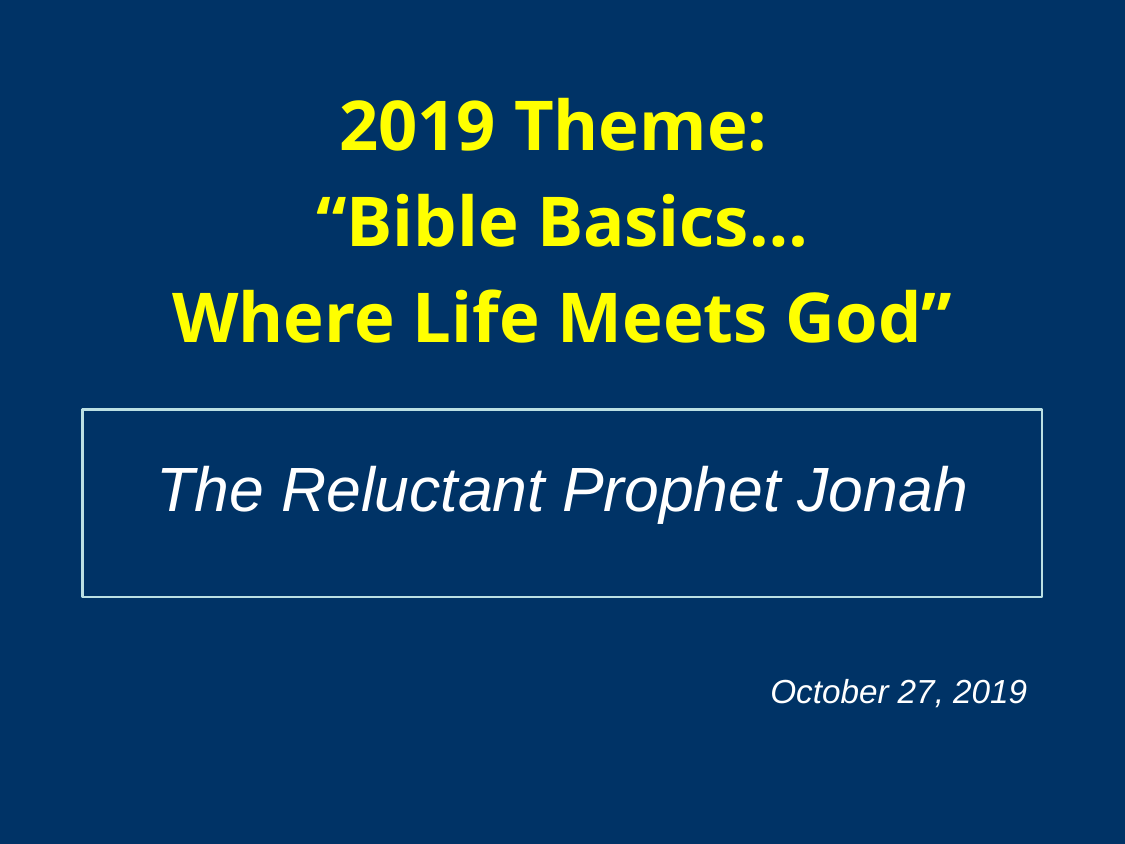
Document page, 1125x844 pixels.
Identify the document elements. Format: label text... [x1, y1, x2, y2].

text_box The Reluctant Prophet Jonah October 27, 2019 [82, 409, 1043, 597]
list 2019 Theme: “Bible Basics… Where Life Meets God” [103, 73, 1022, 372]
